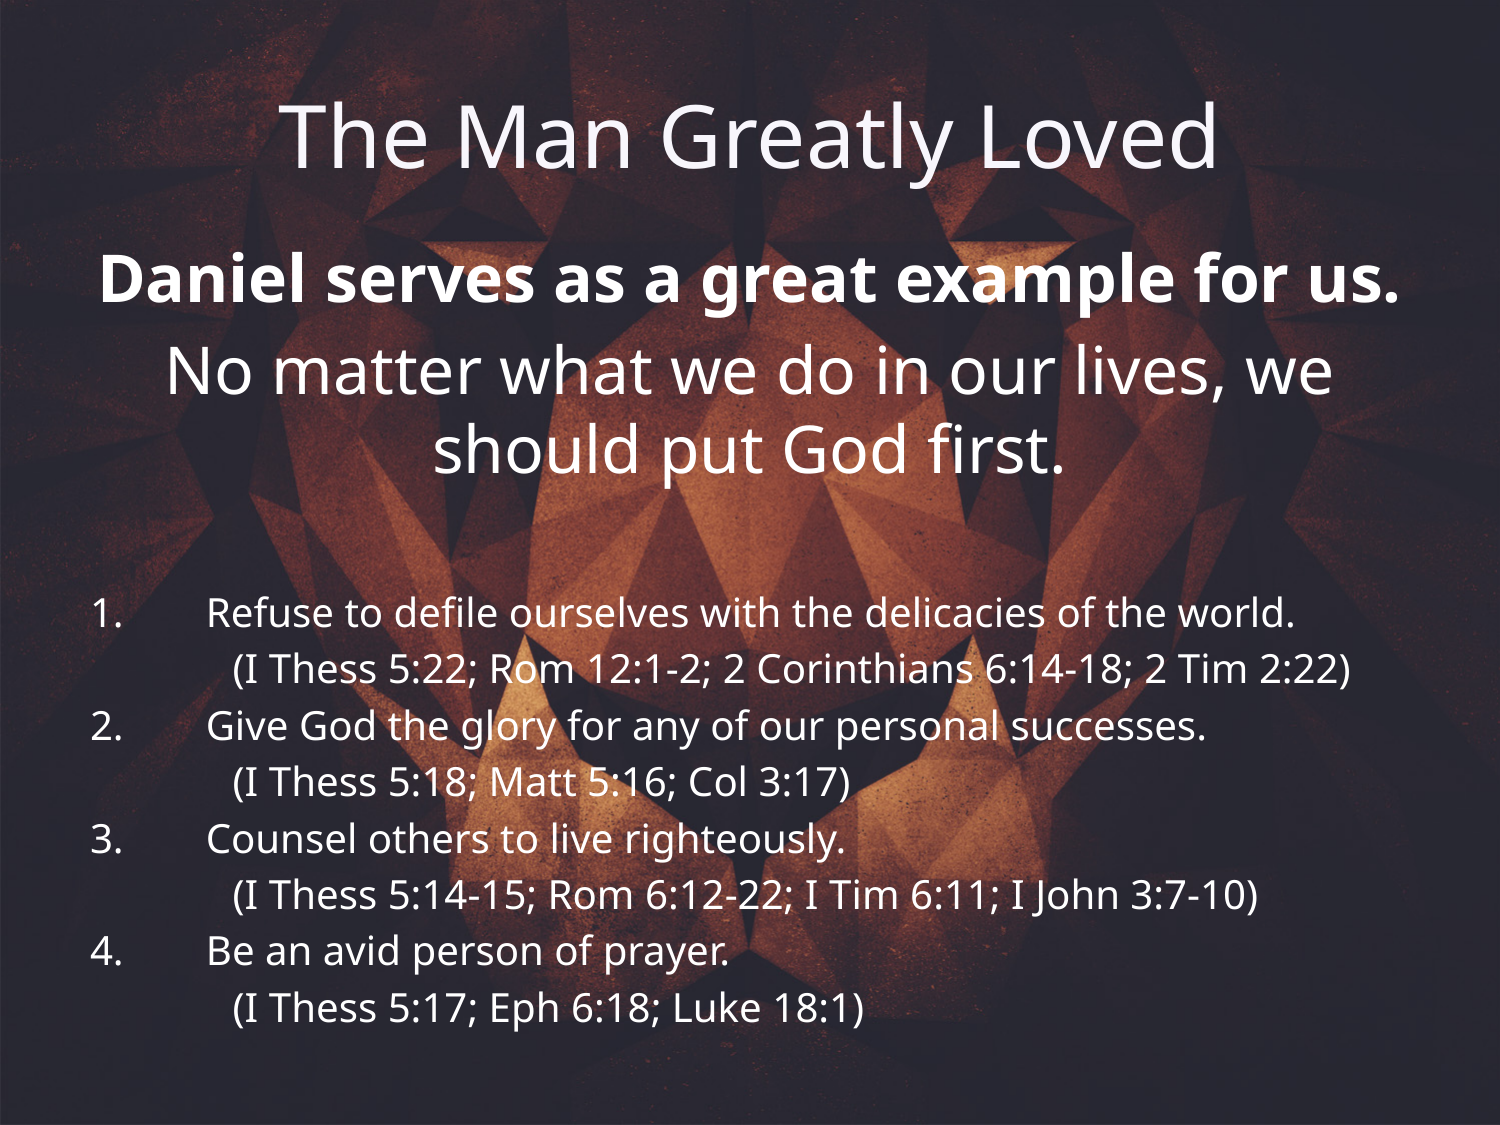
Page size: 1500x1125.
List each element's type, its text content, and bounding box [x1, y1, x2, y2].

picture [0, 0, 1500, 1125]
title The Man Greatly Loved [207, 96, 1293, 171]
list Daniel serves as a great example for us. No matter what we do in our lives, we should put God first. Refuse to defile ourselves with the delicacies of the world. (I Thess 5:22; Rom 12:1-2; 2 Corinthians 6:14-18; 2 Tim 2:22) Give God the glory for any of our personal successes. (I Thess 5:18; Matt 5:16; Col 3:17) Counsel others to live righteously. (I Thess 5:14-15; Rom 6:12-22; I Tim 6:11; I John 3:7-10) Be an avid person of prayer. (I Thess 5:17; Eph 6:18; Luke 18:1) [75, 229, 1425, 1049]
